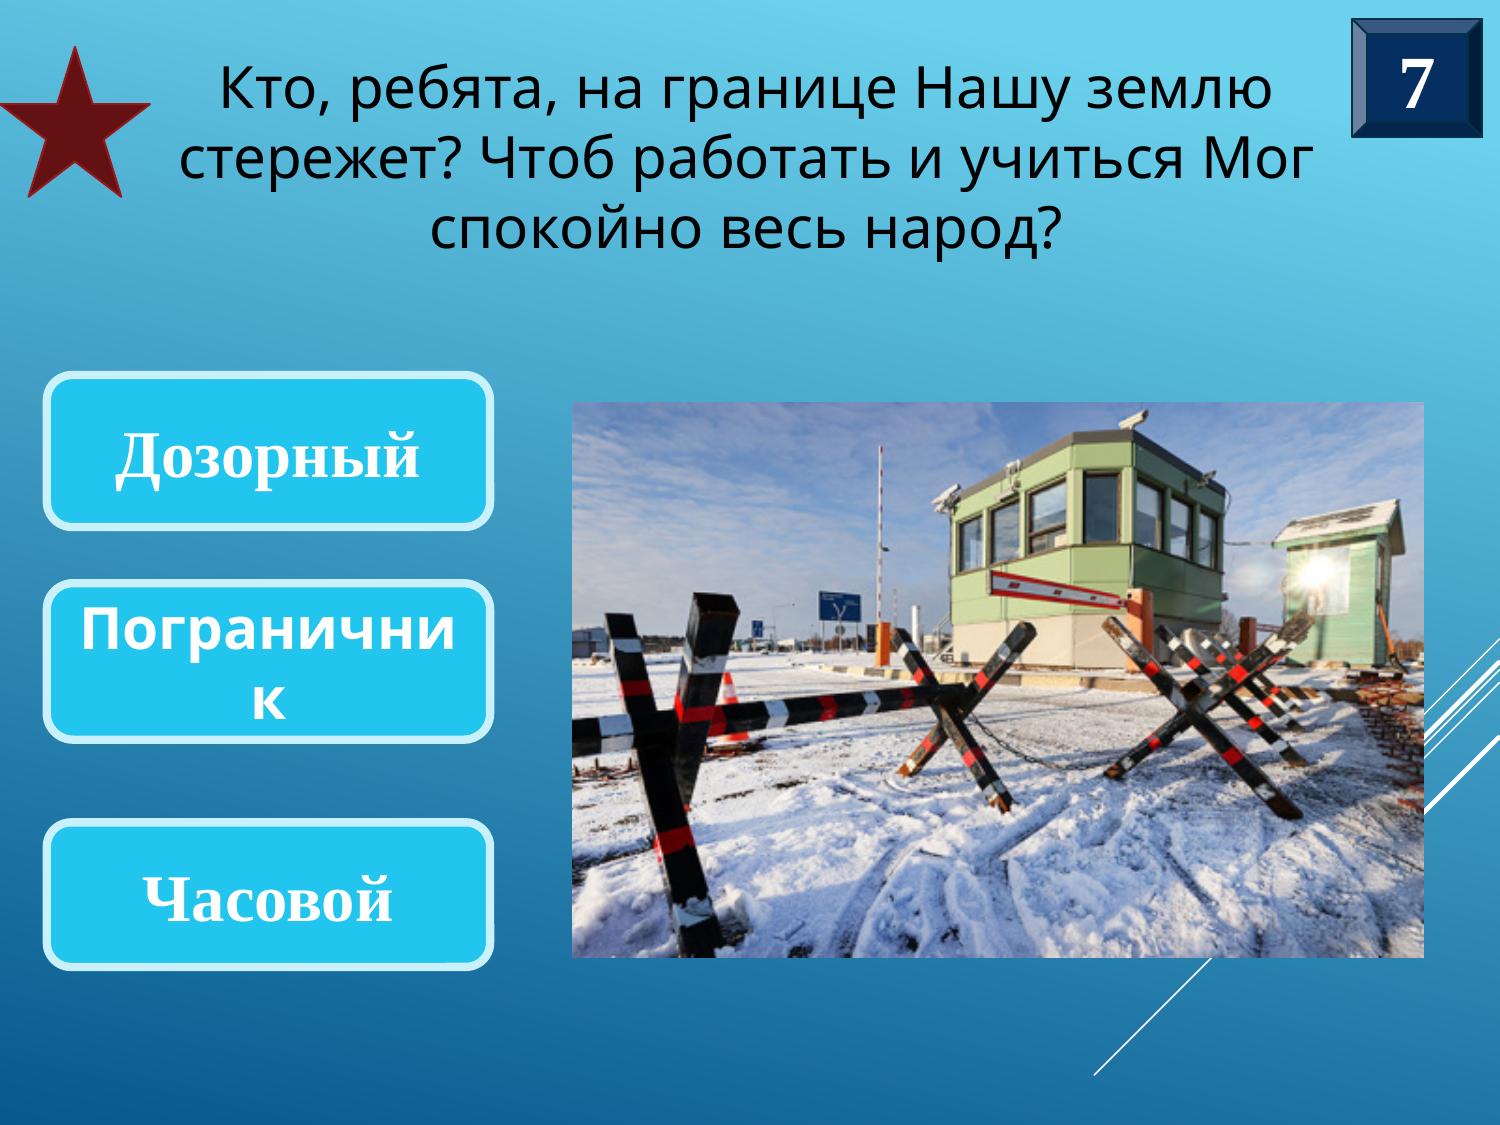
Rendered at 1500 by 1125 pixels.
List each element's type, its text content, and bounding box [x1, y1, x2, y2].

text_box Пограничник [45, 582, 492, 741]
text_box Дозорный [45, 373, 492, 529]
text_box Часовой [45, 821, 492, 969]
text_box 7 [1351, 18, 1484, 138]
text_box [0, 45, 151, 198]
picture [572, 402, 1424, 958]
text_box Кто, ребята, на границе Нашу землю стережет? Чтоб работать и учиться Мог спокойно весь народ? [152, 42, 1341, 185]
